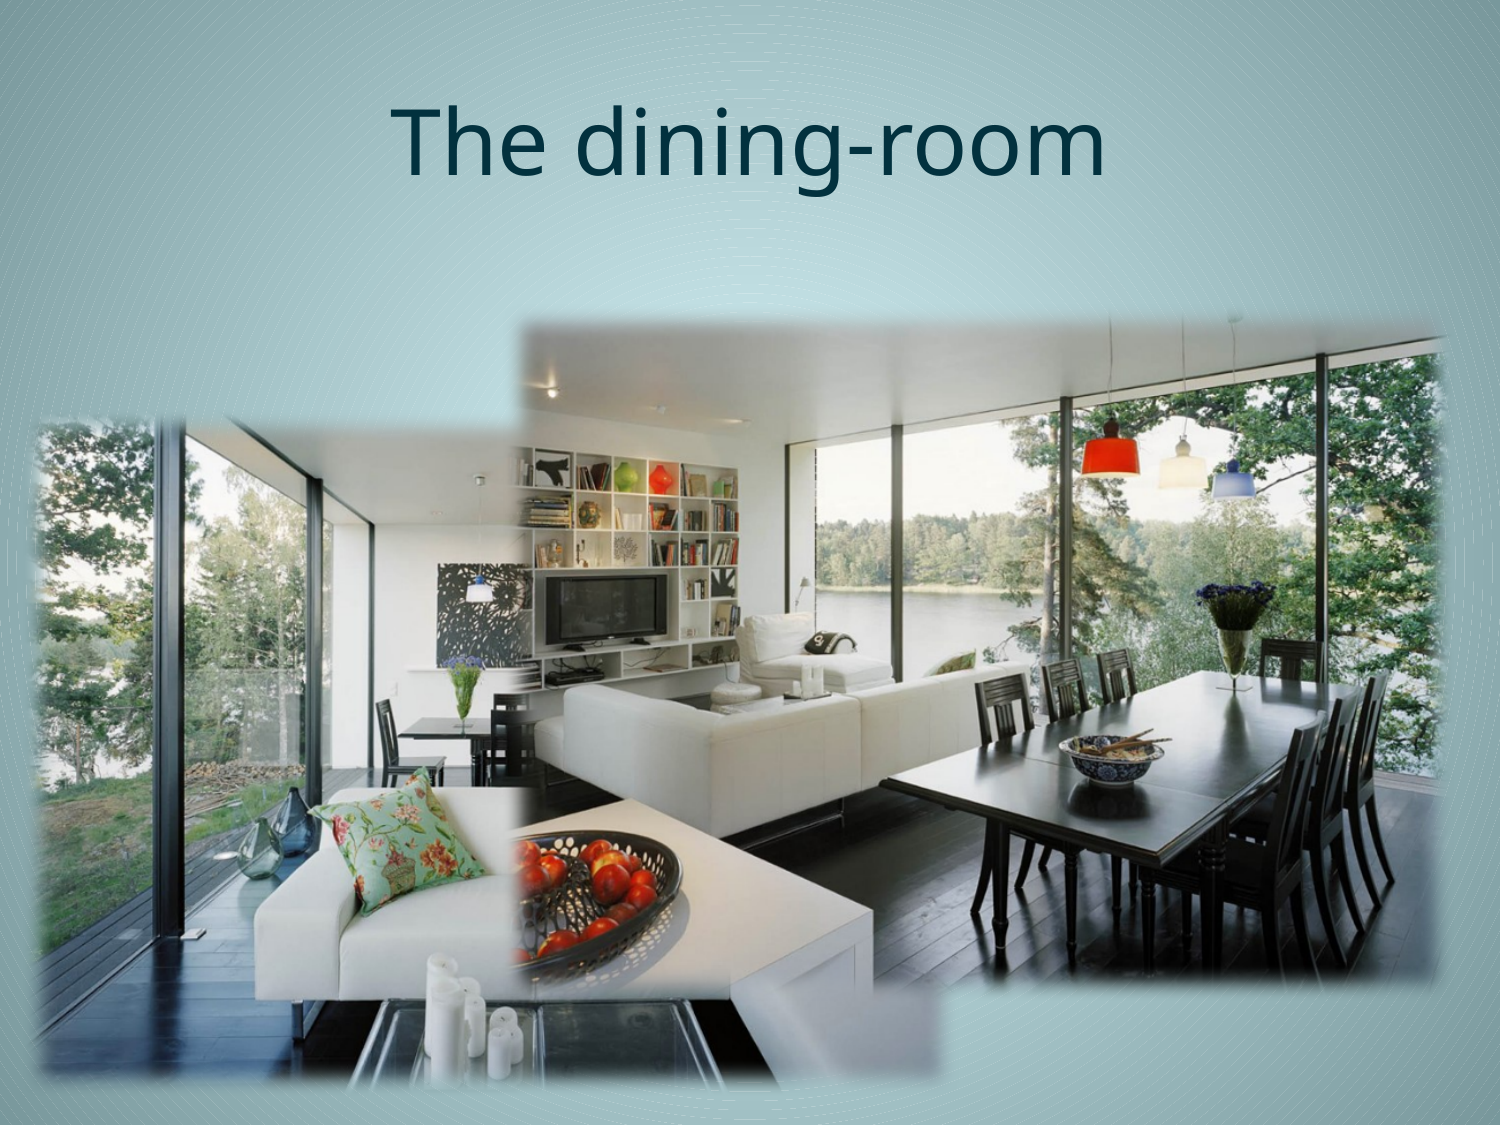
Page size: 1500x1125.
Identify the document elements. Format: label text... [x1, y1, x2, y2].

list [23, 409, 959, 1096]
title The dining-room [75, 45, 1425, 233]
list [503, 304, 1454, 1001]
